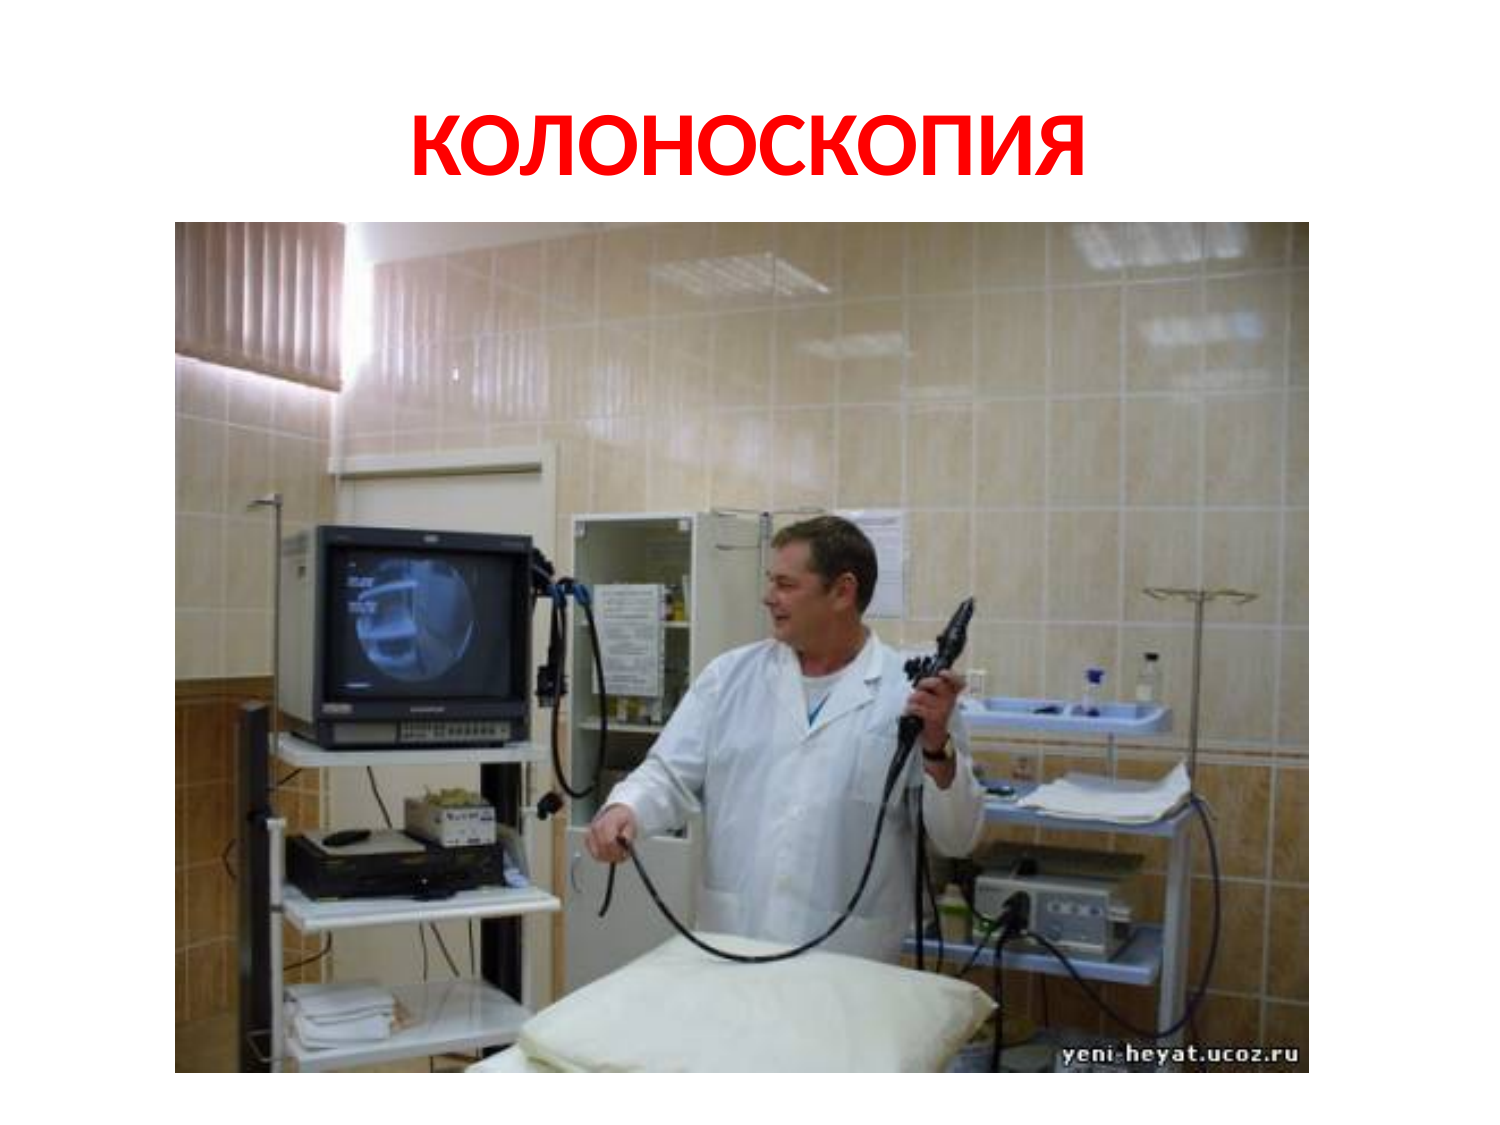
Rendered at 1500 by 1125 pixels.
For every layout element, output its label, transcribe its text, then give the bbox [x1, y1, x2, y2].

title КОЛОНОСКОПИЯ [75, 45, 1425, 233]
picture [175, 222, 1309, 1073]
